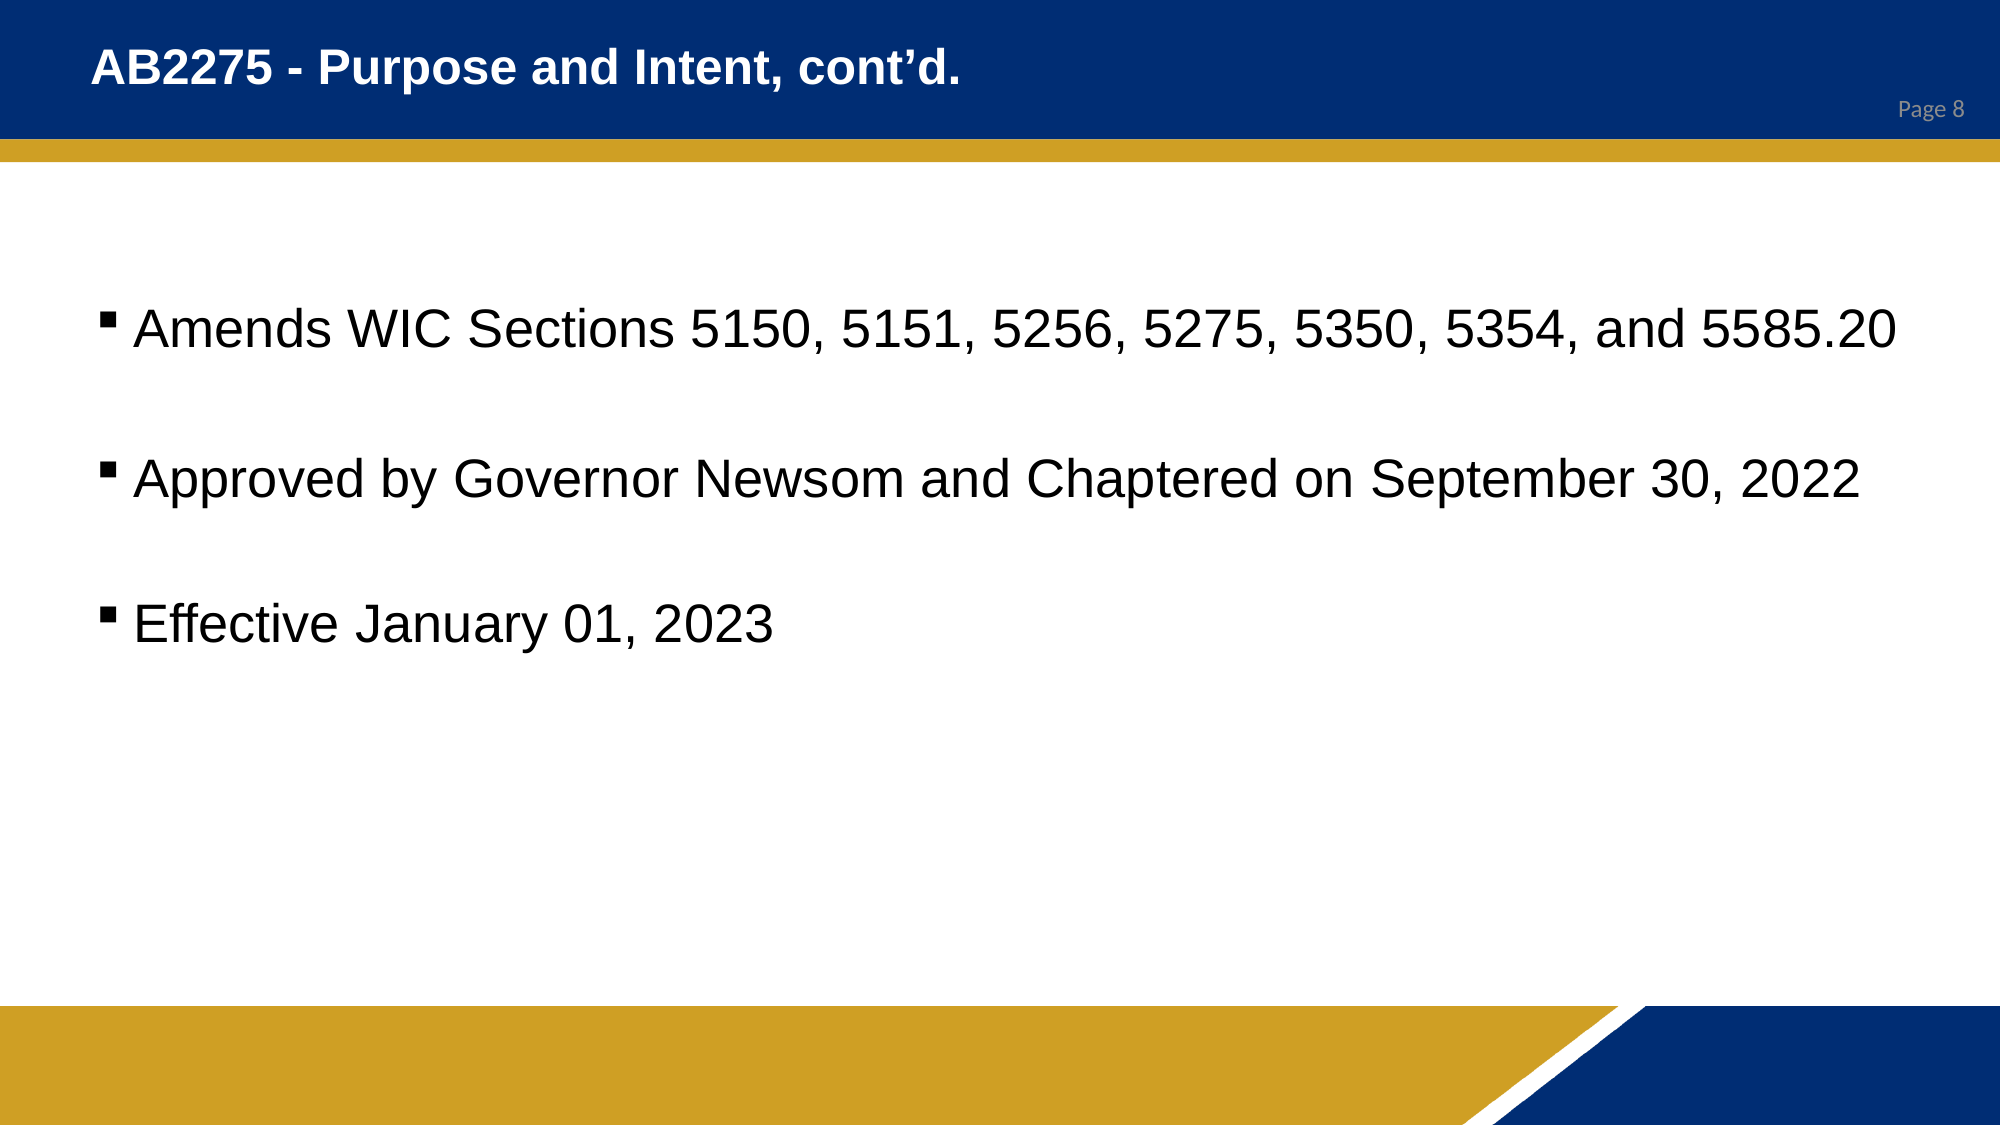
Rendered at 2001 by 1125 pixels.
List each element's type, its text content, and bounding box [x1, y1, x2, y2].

title AB2275 - Purpose and Intent, cont’d. [75, 0, 1925, 163]
list Amends WIC Sections 5150, 5151, 5256, 5275, 5350, 5354, and 5585.20 Approved by Governor Newsom and Chaptered on September 30, 2022 Effective January 01, 2023 [80, 222, 1920, 926]
picture [0, 1006, 2000, 1125]
